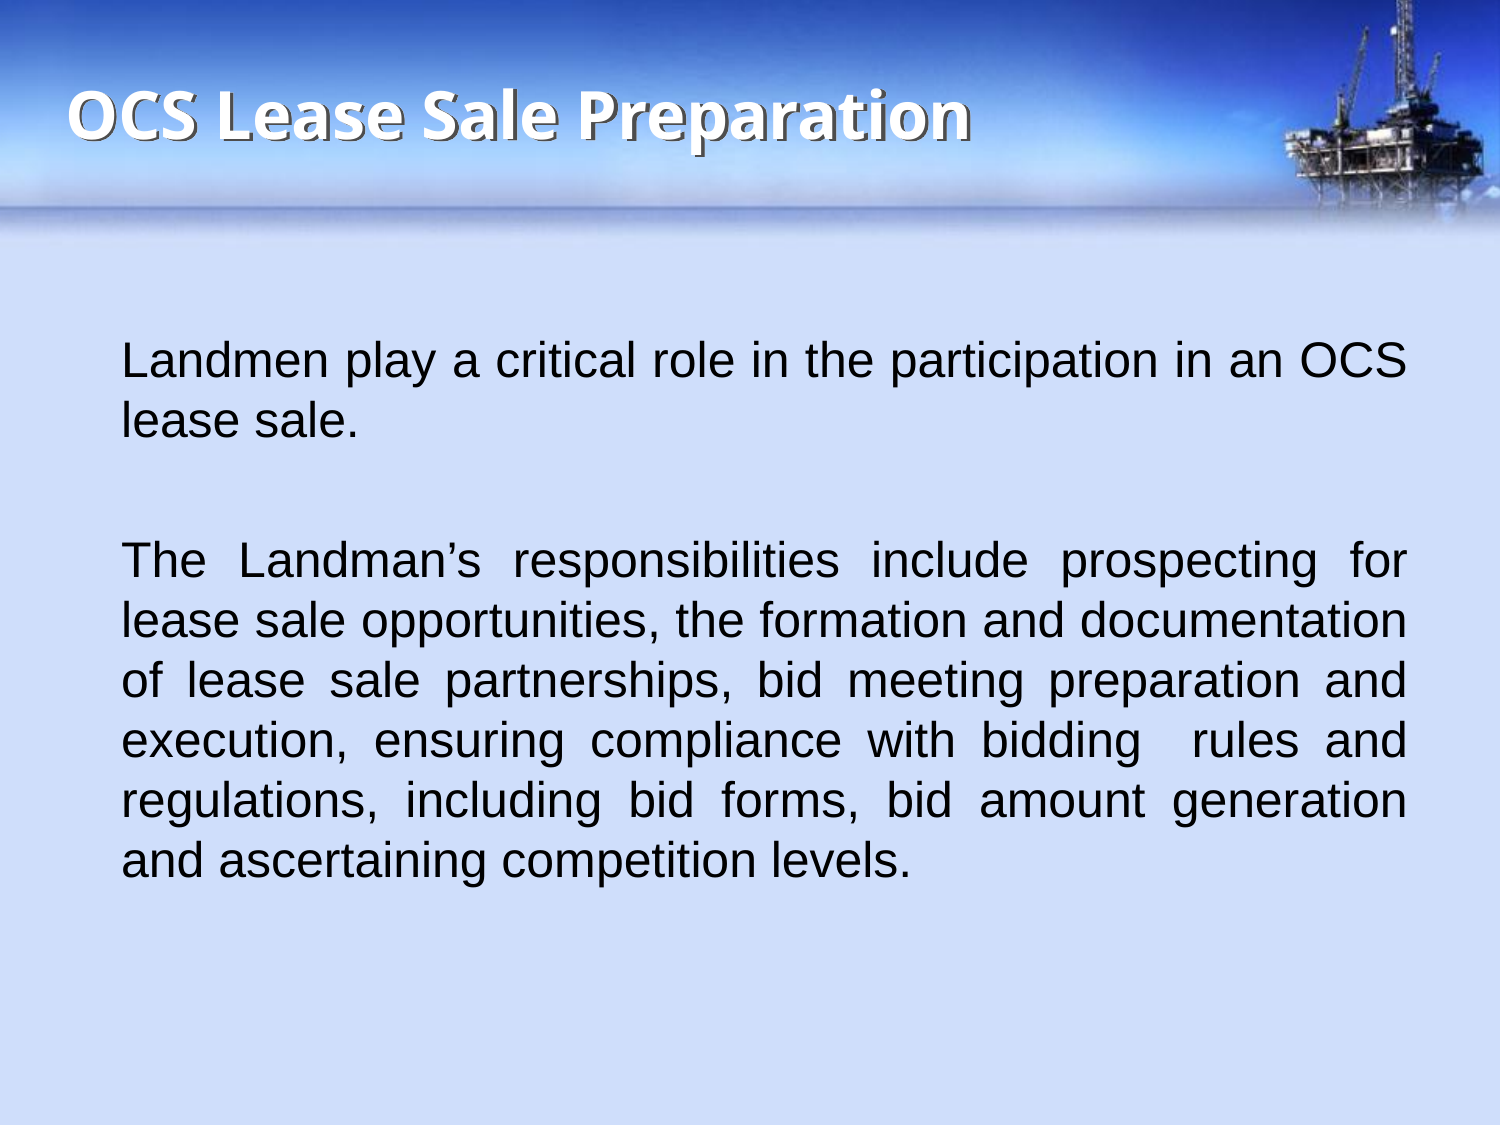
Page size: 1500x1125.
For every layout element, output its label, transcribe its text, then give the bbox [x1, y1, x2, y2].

title OCS Lease Sale Preparation [50, 24, 1318, 200]
list Landmen play a critical role in the participation in an OCS lease sale. The Landman’s responsibilities include prospecting for lease sale opportunities, the formation and documentation of lease sale partnerships, bid meeting preparation and execution, ensuring compliance with bidding rules and regulations, including bid forms, bid amount generation and ascertaining competition levels. [50, 249, 1424, 1089]
picture [0, 0, 1500, 1125]
